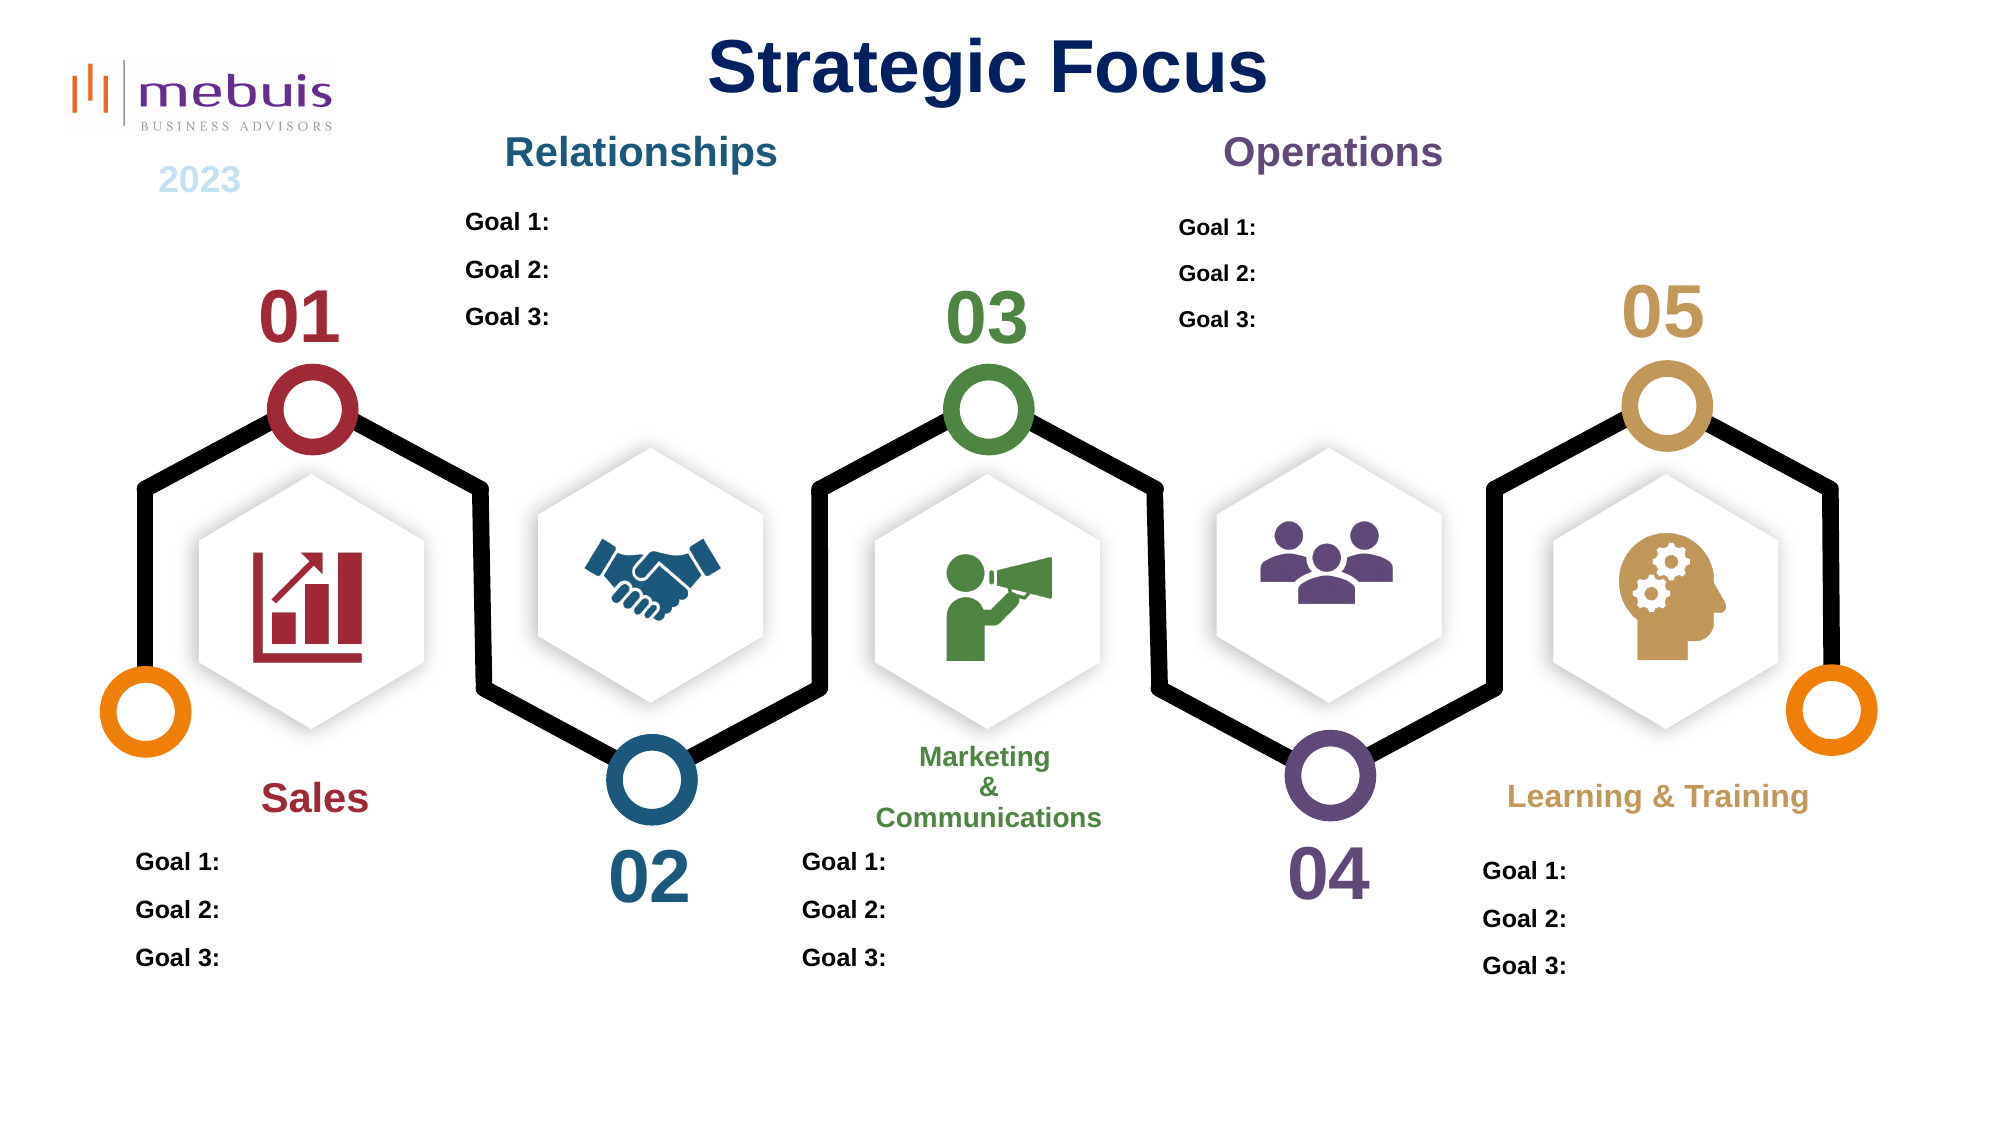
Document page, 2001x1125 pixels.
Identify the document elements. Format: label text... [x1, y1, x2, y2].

list Goal 1: Goal 2: Goal 3: [1467, 850, 1851, 1065]
list Operations [1163, 123, 1504, 188]
picture [577, 504, 728, 655]
list Goal 1: Goal 2: Goal 3: [120, 841, 510, 1073]
list Relationships [471, 123, 812, 188]
list Goal 1: Goal 2: Goal 3: [450, 201, 855, 428]
list Sales [145, 768, 485, 833]
list Marketing & Communications [814, 735, 1164, 841]
picture [1251, 487, 1402, 638]
picture [1597, 524, 1748, 675]
text_box Strategic Focus [517, 10, 1460, 116]
text_box 2023 [143, 147, 257, 208]
picture [922, 532, 1074, 683]
picture [62, 60, 337, 131]
list Goal 1: Goal 2: Goal 3: [1163, 208, 1504, 399]
list Goal 1: Goal 2: Goal 3: [787, 841, 1210, 1125]
list Learning & Training [1476, 771, 1842, 842]
picture [231, 532, 382, 683]
